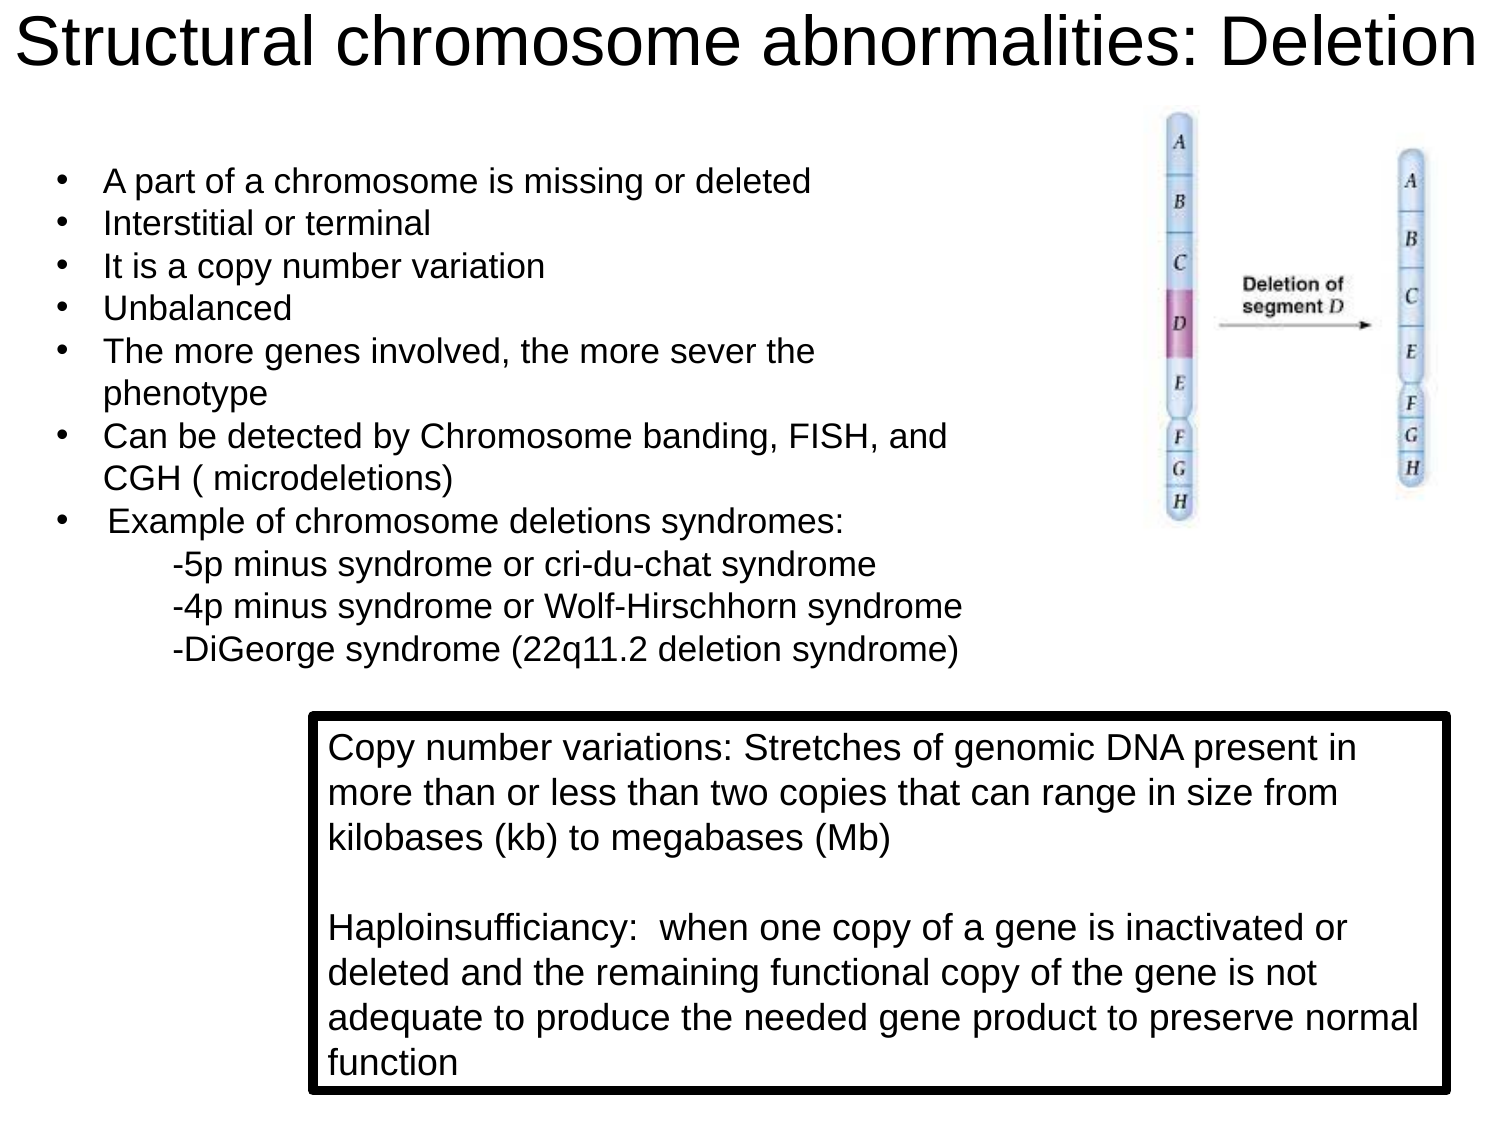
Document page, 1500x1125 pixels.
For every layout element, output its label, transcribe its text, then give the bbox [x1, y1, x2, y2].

text_box A part of a chromosome is missing or deleted Interstitial or terminal It is a copy number variation Unbalanced The more genes involved, the more sever the phenotype Can be detected by Chromosome banding, FISH, and CGH ( microdeletions) Example of chromosome deletions syndromes: -5p minus syndrome or cri-du-chat syndrome -4p minus syndrome or Wolf-Hirschhorn syndrome -DiGeorge syndrome (22q11.2 deletion syndrome) [41, 150, 987, 721]
text_box Structural chromosome abnormalities: Deletion [0, 1, 1500, 151]
text_box Copy number variations: Stretches of genomic DNA present in more than or less than two copies that can range in size from kilobases (kb) to megabases (Mb) Haploinsufficiancy: when one copy of a gene is inactivated or deleted and the remaining functional copy of the gene is not adequate to produce the needed gene product to preserve normal function [312, 715, 1447, 1091]
picture [1116, 105, 1447, 539]
